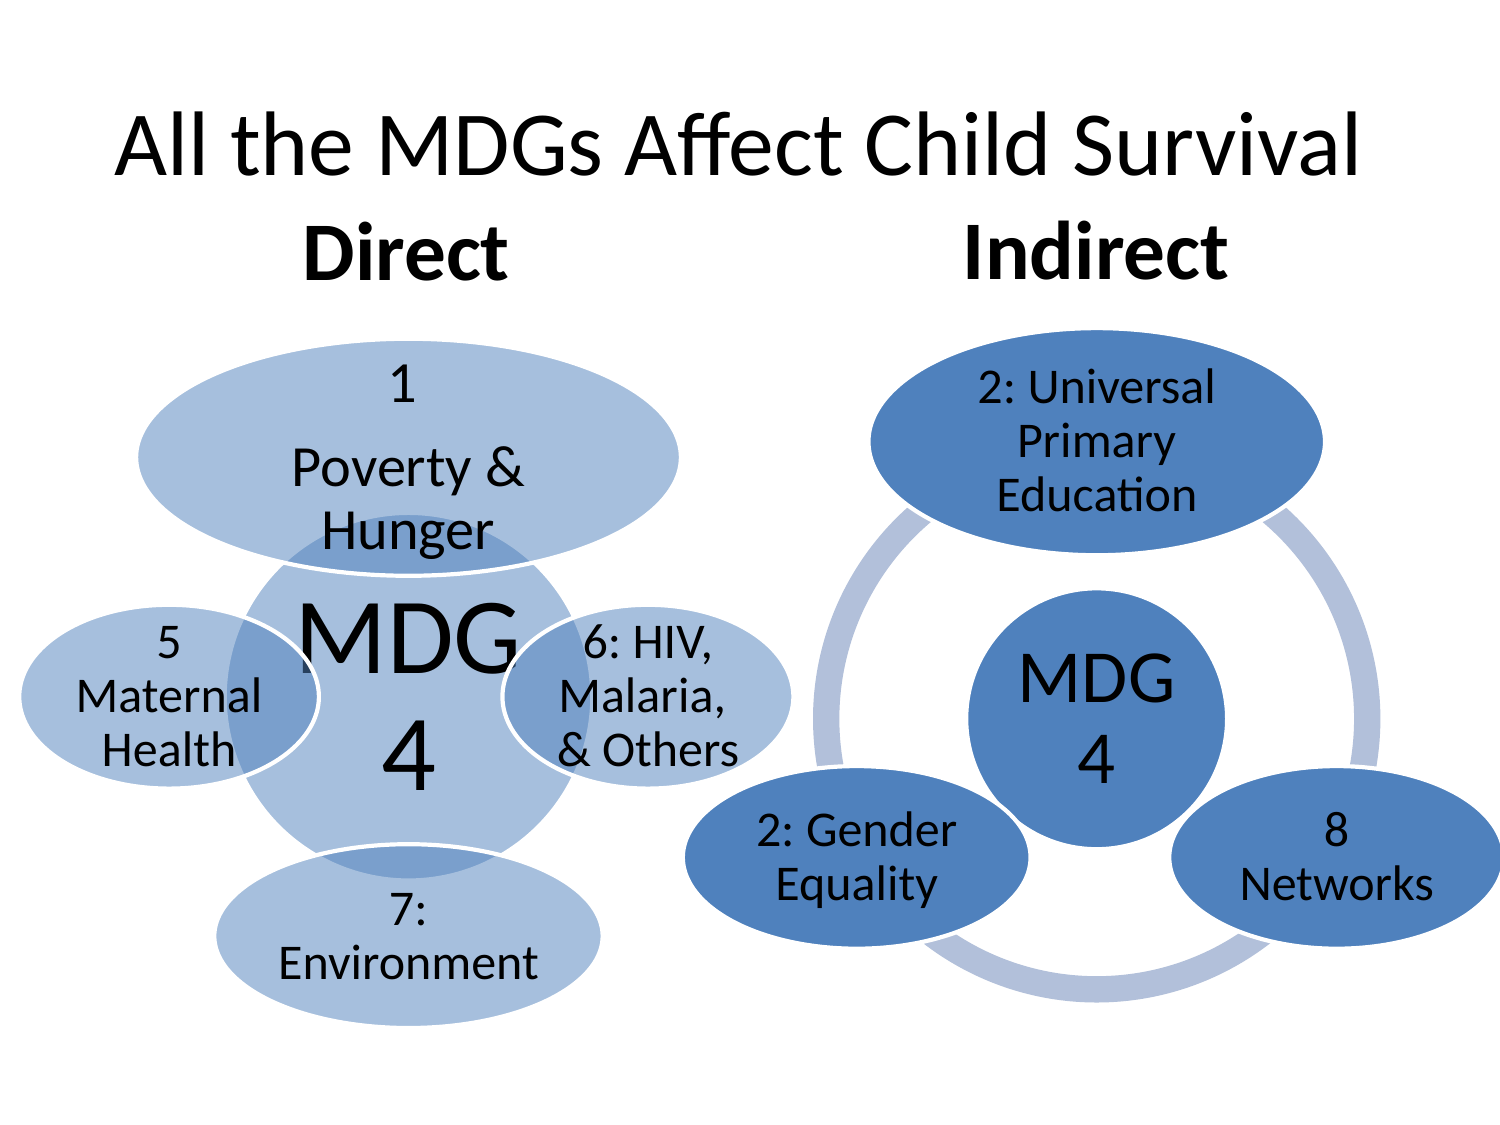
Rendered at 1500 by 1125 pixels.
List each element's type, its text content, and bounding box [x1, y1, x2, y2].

list Indirect [774, 199, 1438, 305]
title All the MDGs Affect Child Survival [75, 45, 1425, 233]
list Direct [75, 200, 738, 303]
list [761, 304, 1426, 1063]
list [74, 304, 738, 1063]
